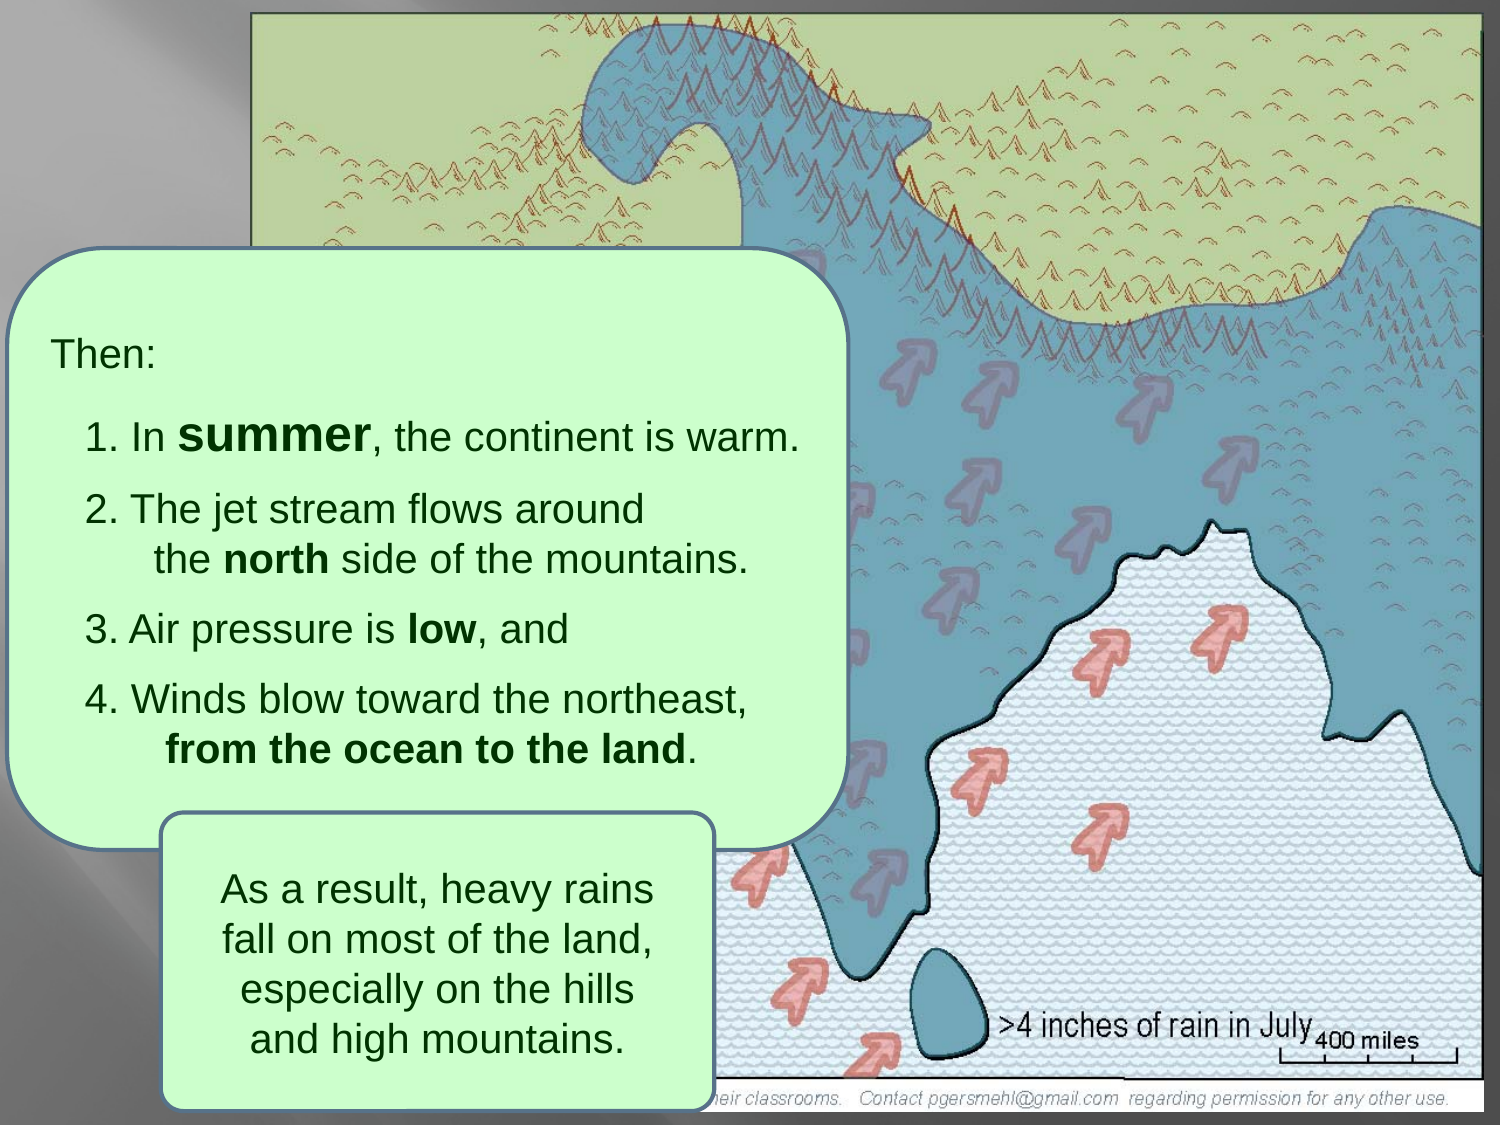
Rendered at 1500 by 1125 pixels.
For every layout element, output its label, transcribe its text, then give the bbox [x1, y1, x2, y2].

picture [250, 12, 1484, 1112]
text_box As a result, heavy rains fall on most of the land, especially on the hills and high mountains. [158, 810, 259, 1114]
text_box Then: 1. In summer, the continent is warm. 2. The jet stream flows around the north side of the mountains. 3. Air pressure is low, and 4. Winds blow toward the northeast, from the ocean to the land. [4, 245, 250, 853]
